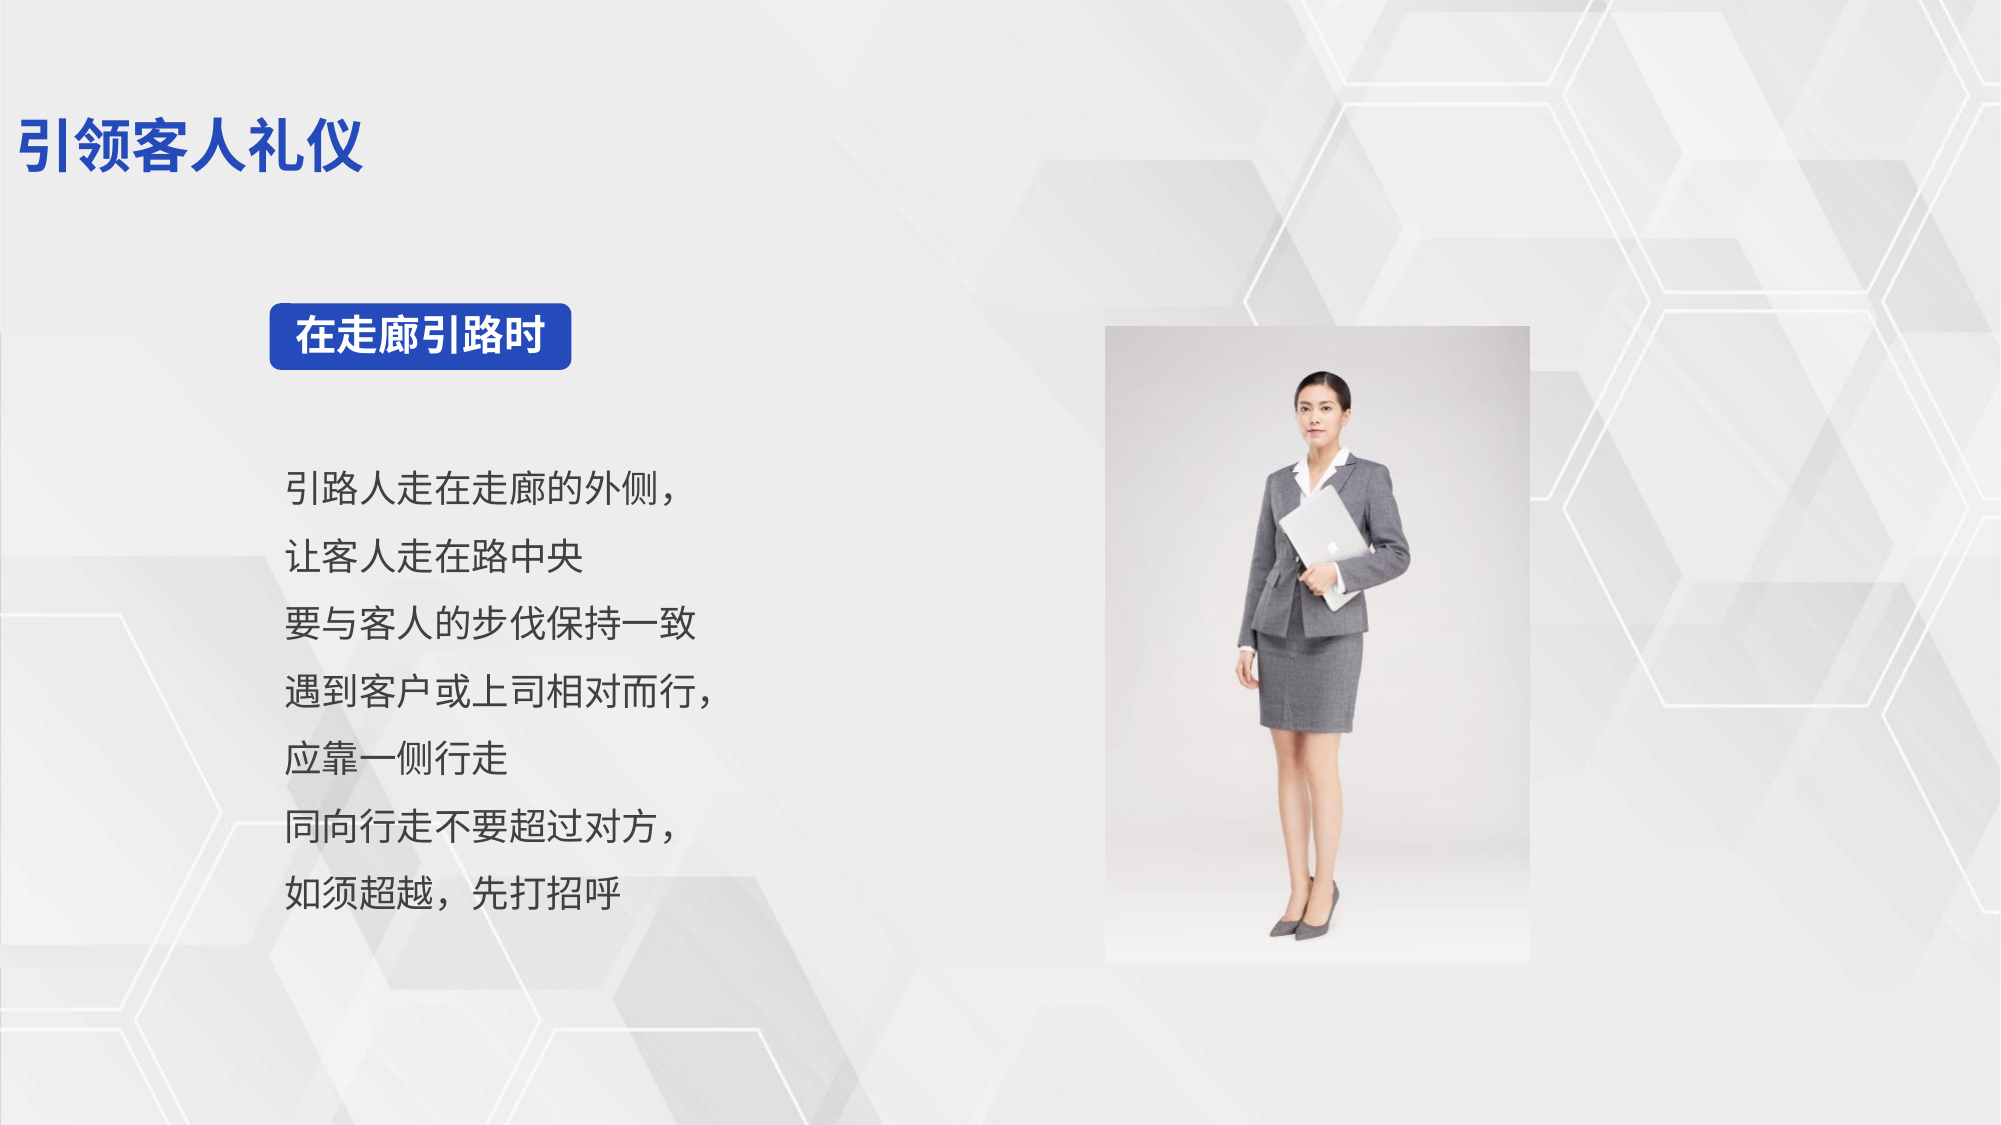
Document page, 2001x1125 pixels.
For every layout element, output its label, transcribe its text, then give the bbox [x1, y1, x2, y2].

picture [0, 0, 2001, 1125]
text_box 引路人走在走廊的外侧， 让客人走在路中央 要与客人的步伐保持一致 遇到客户或上司相对而行， 应靠一侧行走 同向行走不要超过对方， 如须超越，先打招呼 [269, 435, 1106, 990]
title 引领客人礼仪 [0, 47, 704, 251]
text_box 在走廊引路时 [269, 303, 572, 370]
